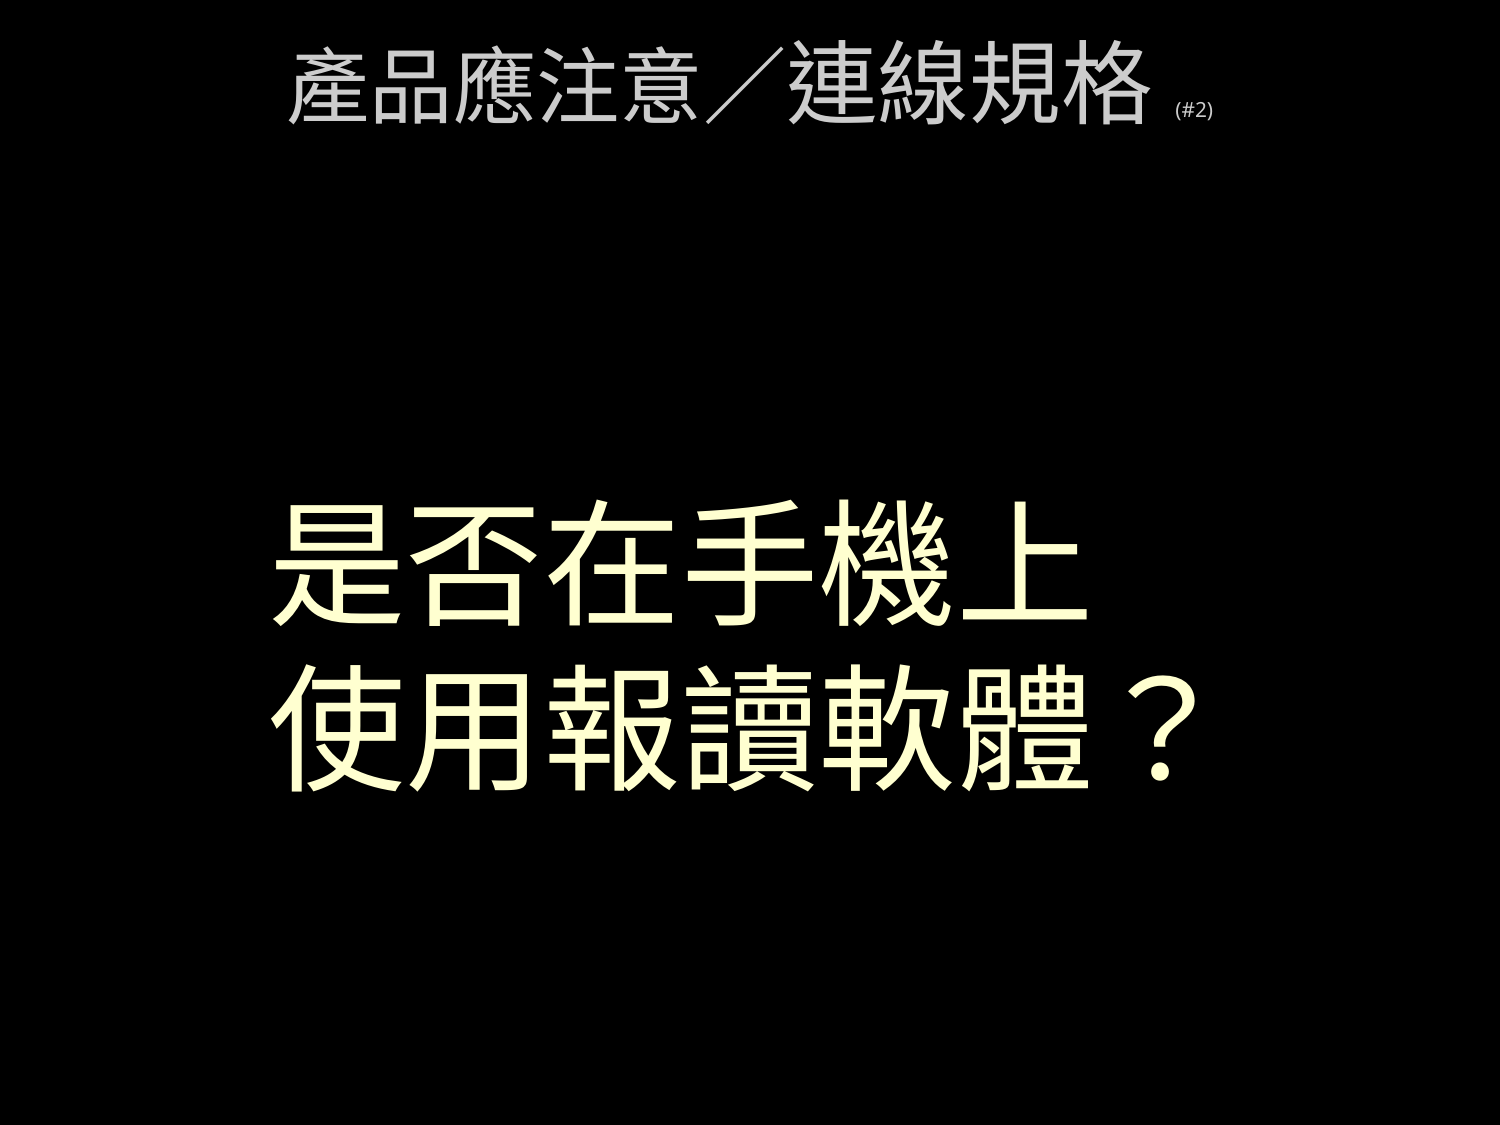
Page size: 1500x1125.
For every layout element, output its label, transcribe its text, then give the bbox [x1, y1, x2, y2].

title 產品應注意／連線規格(#2) [0, 0, 1500, 160]
list 是否在手機上 使用報讀軟體？ [0, 160, 1500, 1125]
